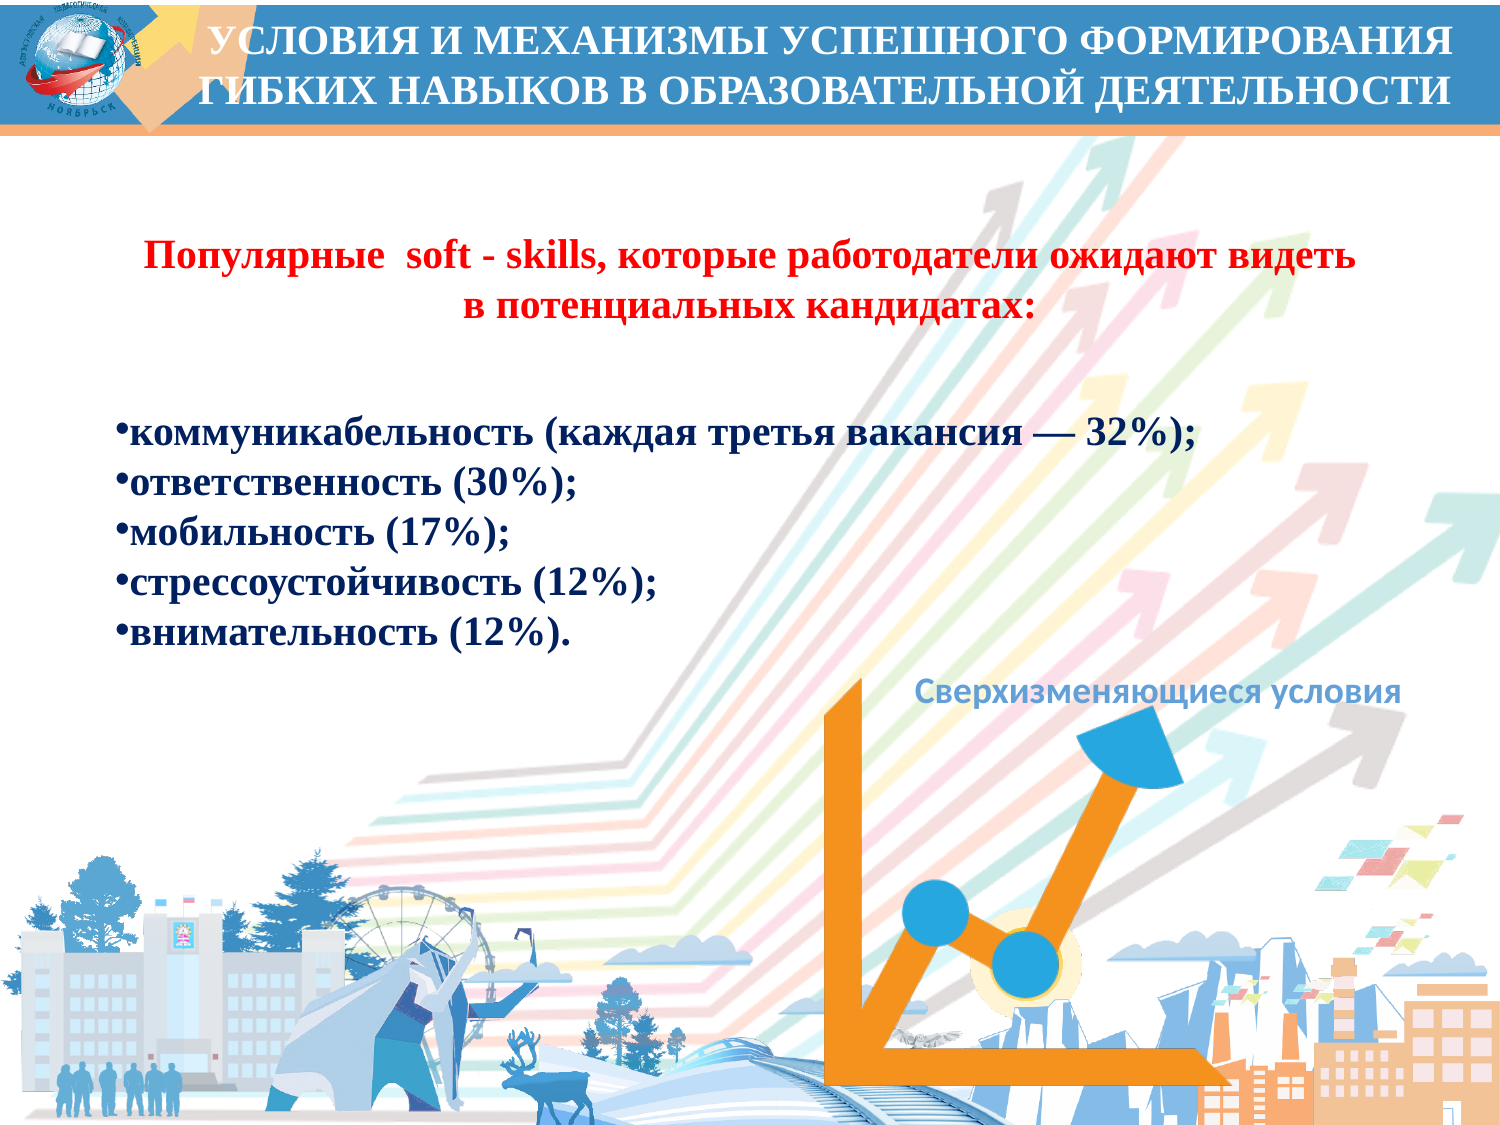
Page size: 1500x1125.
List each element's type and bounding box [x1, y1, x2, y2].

picture [0, 0, 160, 140]
picture [754, 608, 1302, 1125]
list [0, 4, 1500, 1125]
